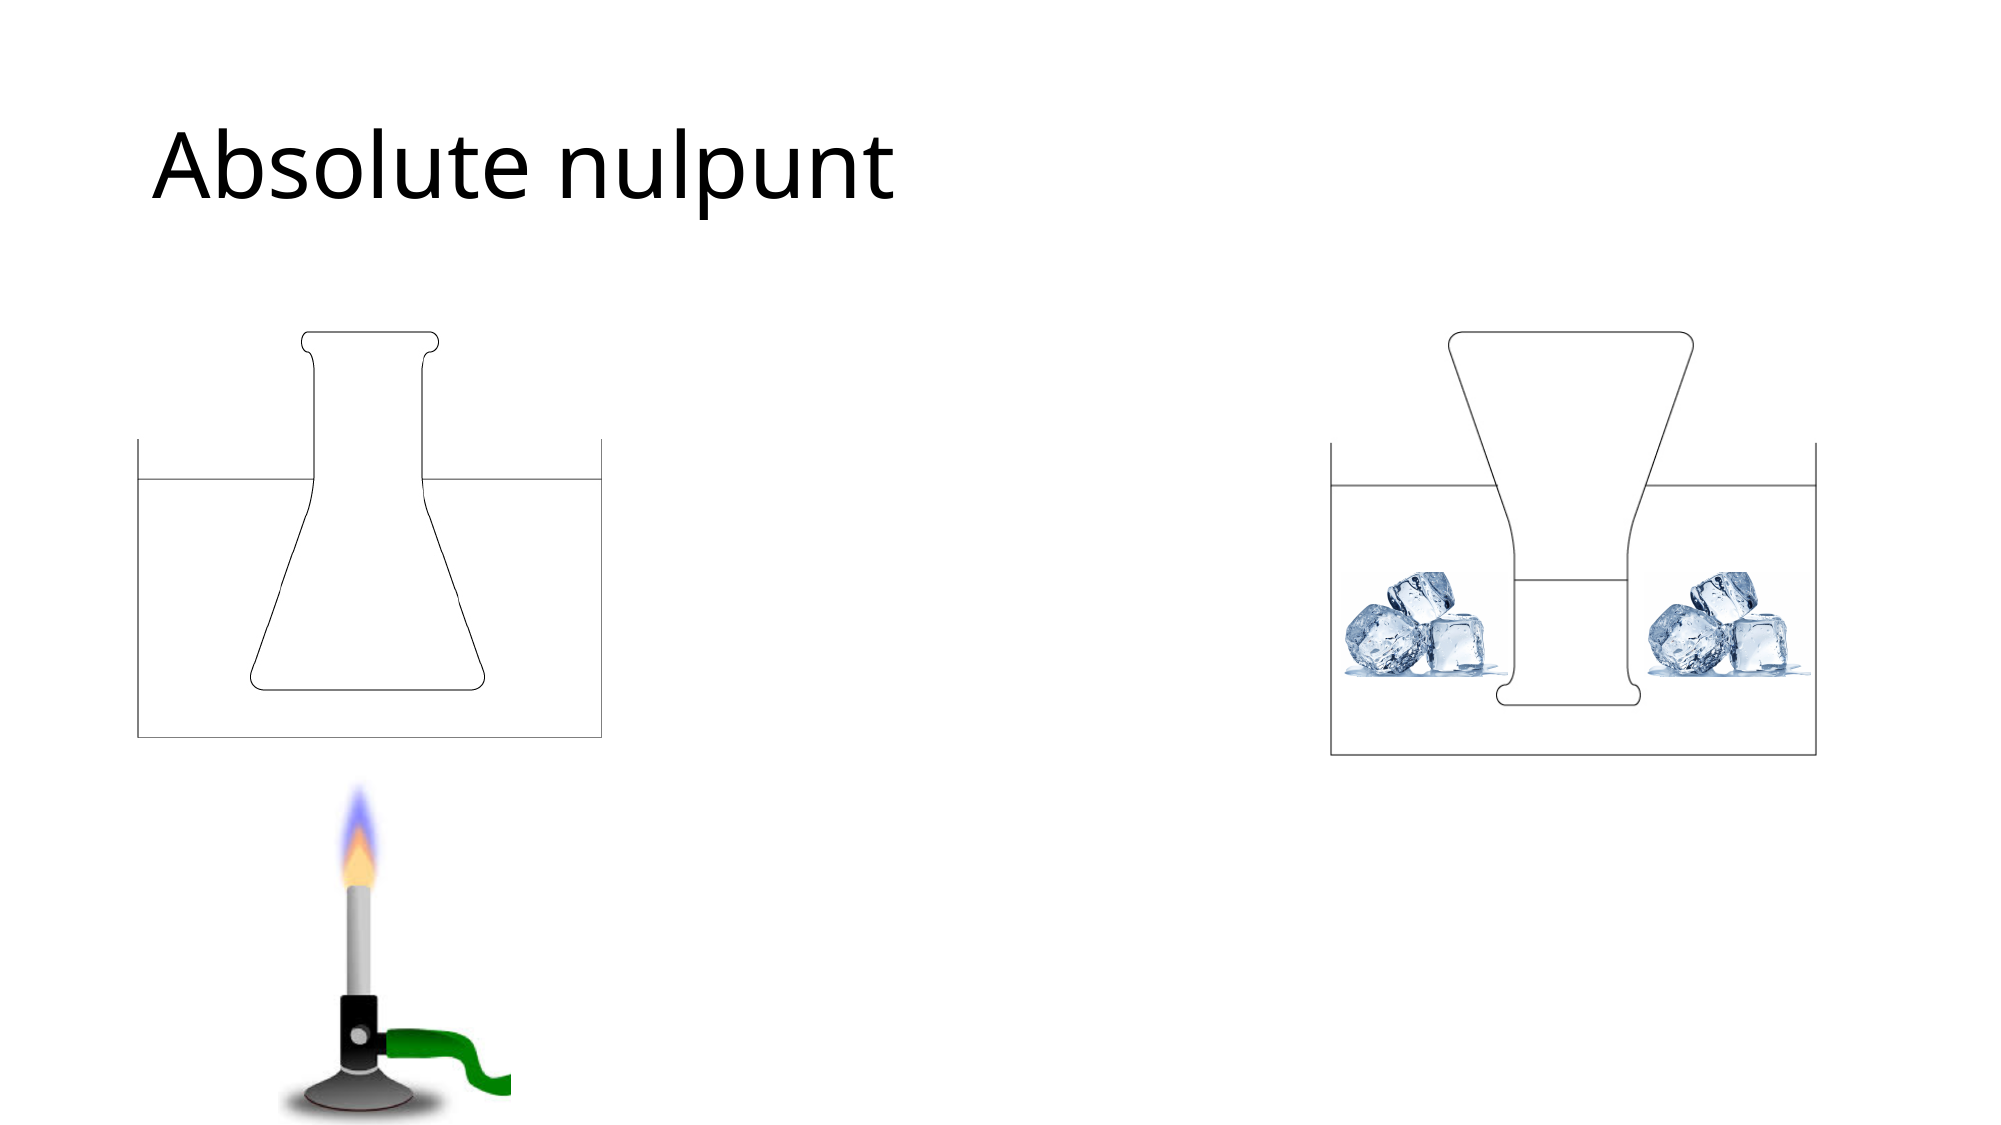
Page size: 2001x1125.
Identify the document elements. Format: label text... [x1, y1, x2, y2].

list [137, 331, 602, 738]
picture [1330, 331, 1817, 756]
title Absolute nulpunt [137, 59, 1863, 278]
picture [278, 775, 511, 1125]
